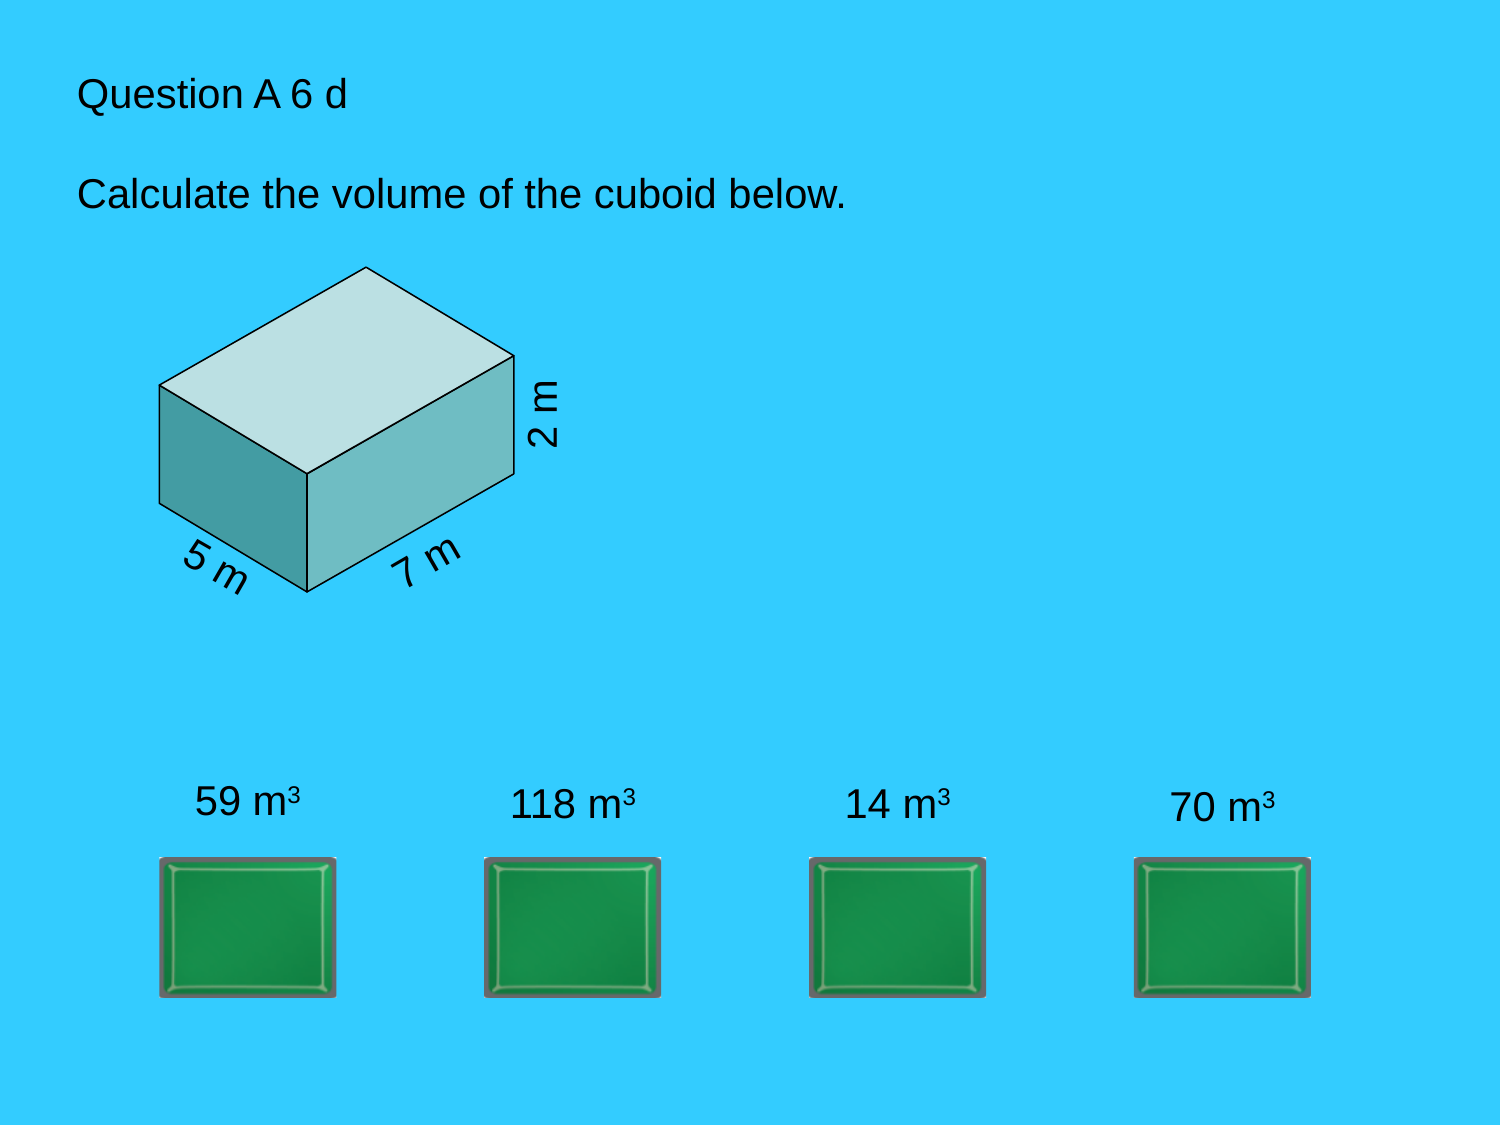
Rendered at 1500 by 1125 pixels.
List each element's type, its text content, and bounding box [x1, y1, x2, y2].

picture [483, 857, 662, 999]
text_box 2 m [507, 326, 573, 504]
text_box [159, 386, 307, 592]
picture [808, 857, 987, 999]
text_box 59 m3 [100, 766, 396, 832]
text_box Question A 6 d Calculate the volume of the cuboid below. [62, 59, 1400, 225]
picture [159, 857, 337, 999]
text_box [159, 267, 514, 474]
text_box 118 m3 [425, 769, 721, 834]
picture [1133, 857, 1312, 999]
text_box 70 m3 [1074, 772, 1371, 837]
text_box 14 m3 [750, 769, 1046, 834]
text_box 7 m [332, 486, 518, 632]
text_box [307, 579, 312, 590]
text_box 5 m [125, 493, 306, 638]
text_box [307, 361, 507, 592]
